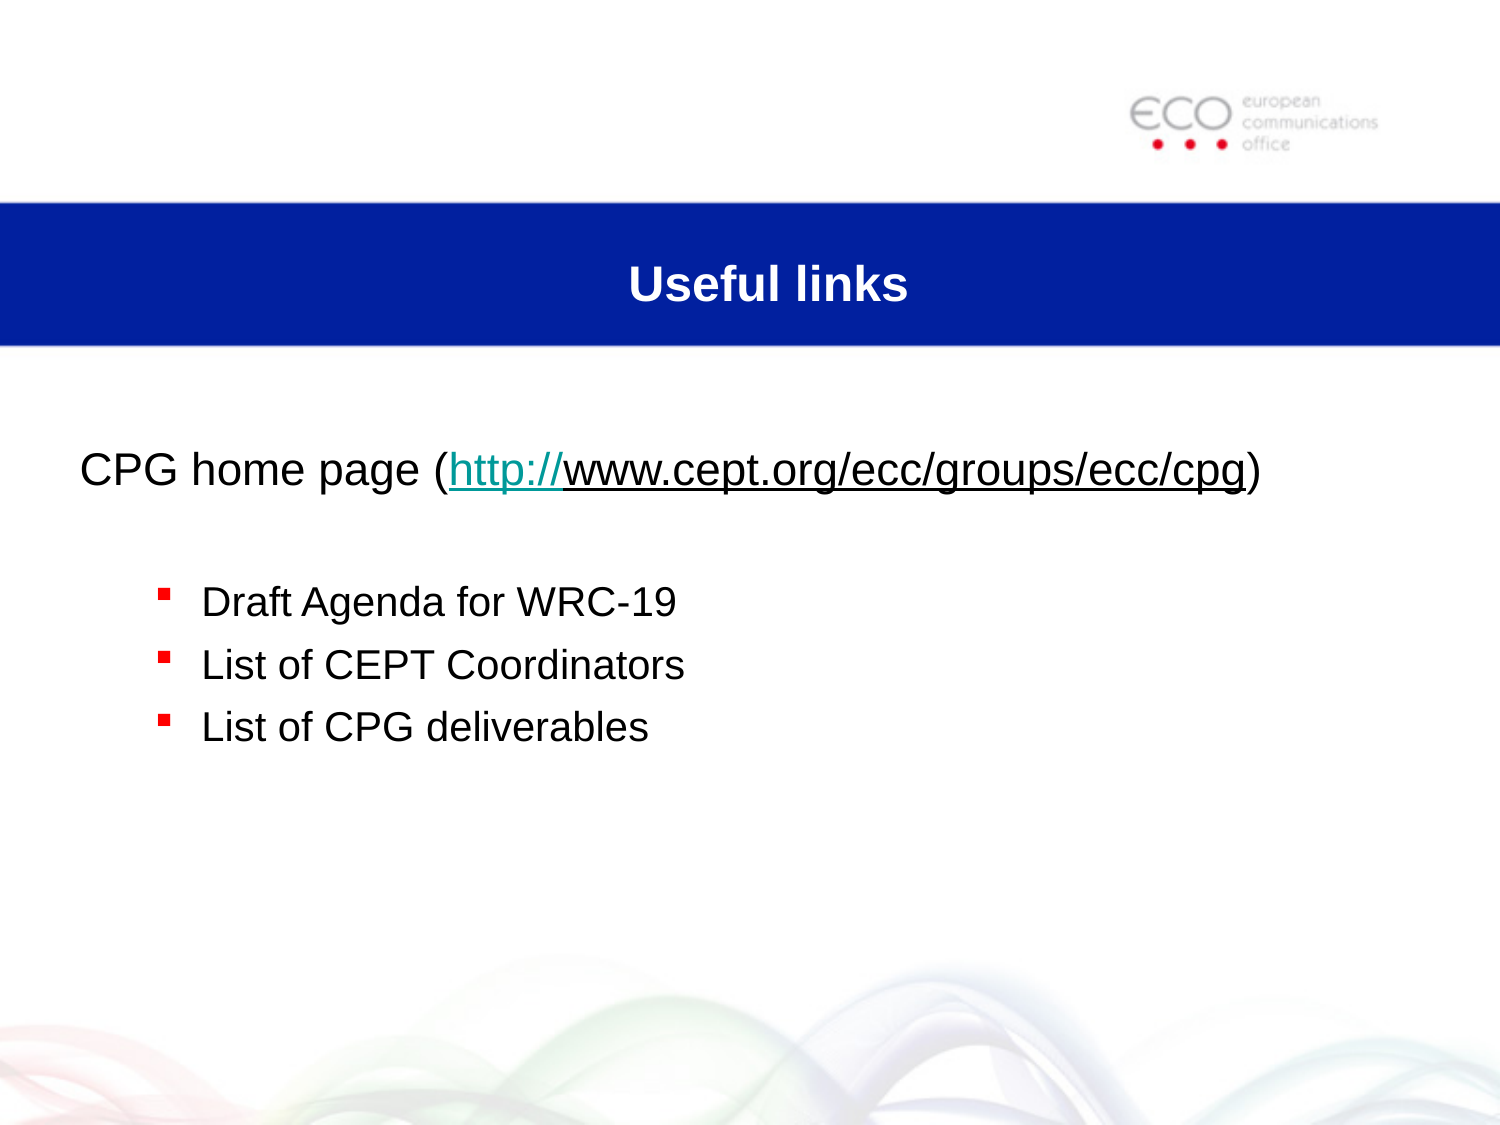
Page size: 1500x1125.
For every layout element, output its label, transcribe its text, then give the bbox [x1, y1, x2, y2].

text_box CPG home page (http://www.cept.org/ecc/groups/ecc/cpg) Draft Agenda for WRC-19 List of CEPT Coordinators List of CPG deliverables [64, 432, 1415, 1024]
picture [0, 0, 1500, 1125]
title Useful links [149, 236, 1388, 325]
